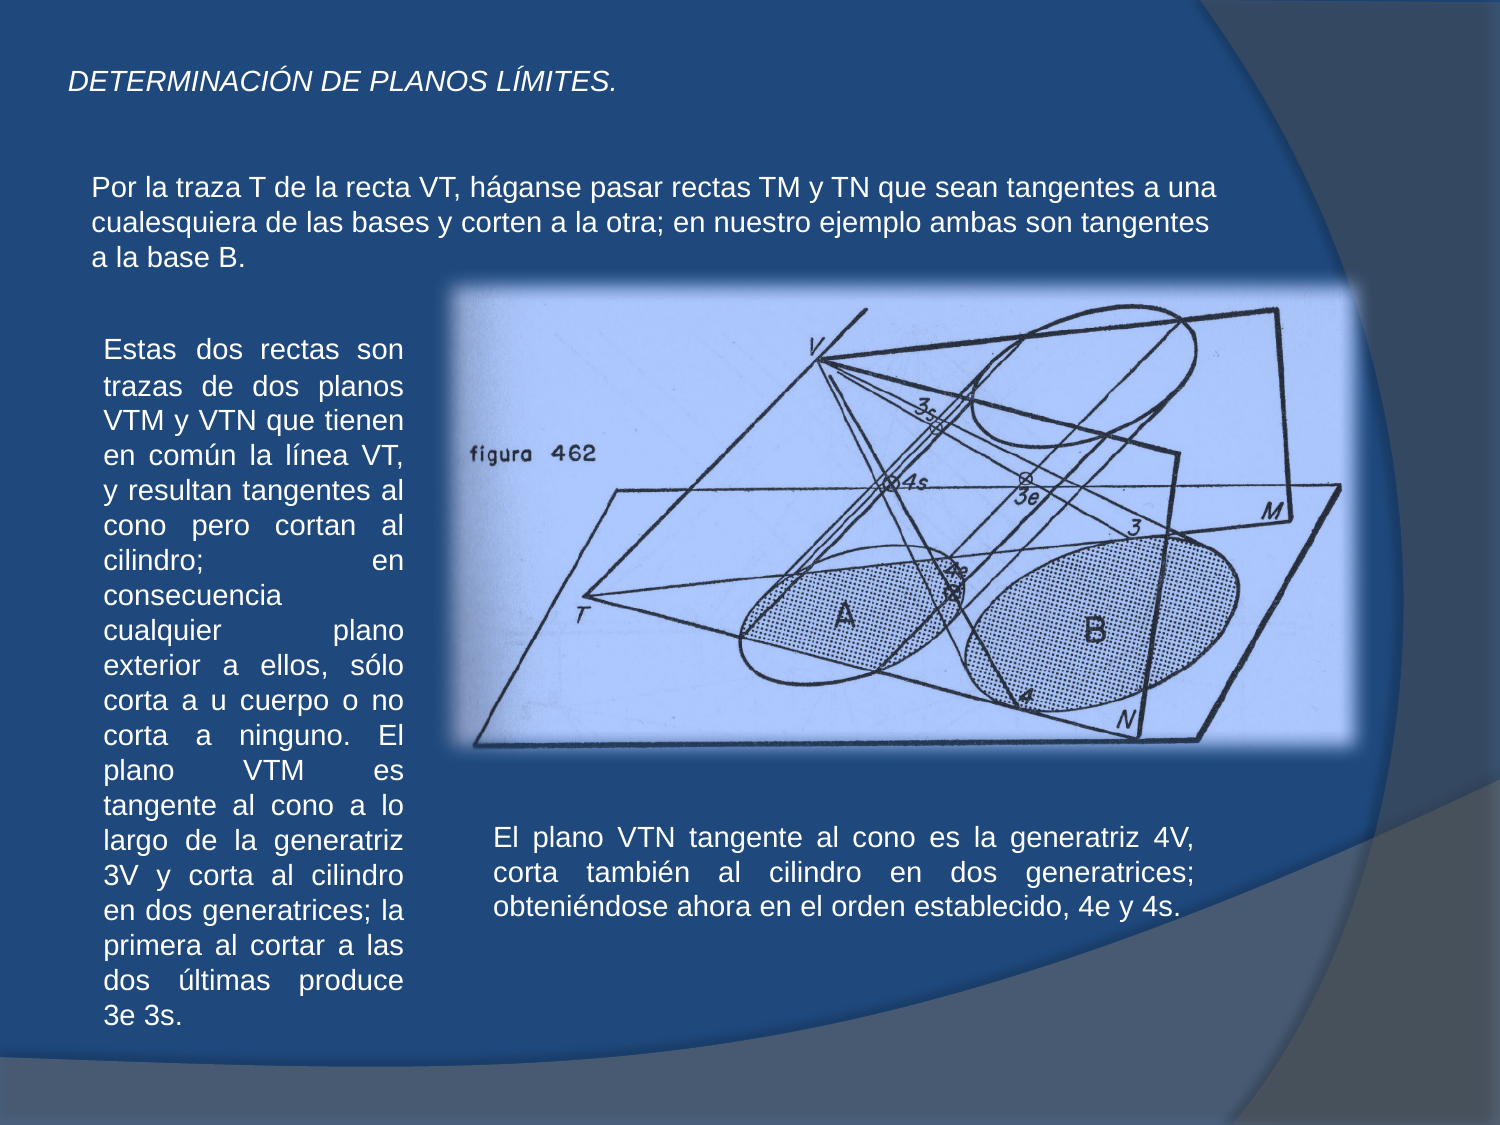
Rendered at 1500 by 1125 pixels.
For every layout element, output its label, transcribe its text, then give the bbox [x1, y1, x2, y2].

text_box Por la traza T de la recta VT, háganse pasar rectas TM y TN que sean tangentes a una cualesquiera de las bases y corten a la otra; en nuestro ejemplo ambas son tangentes a la base B. [76, 160, 1235, 281]
text_box Estas dos rectas son trazas de dos planos VTM y VTN que tienen en común la línea VT, y resultan tangentes al cono pero cortan al cilindro; en consecuencia cualquier plano exterior a ellos, sólo corta a u cuerpo o no corta a ninguno. El plano VTM es tangente al cono a lo largo de la generatriz 3V y corta al cilindro en dos generatrices; la primera al cortar a las dos últimas produce 3e 3s. [88, 314, 420, 1039]
picture [430, 266, 1374, 764]
text_box DETERMINACIÓN DE PLANOS LÍMITES. [53, 54, 691, 140]
text_box El plano VTN tangente al cono es la generatriz 4V, corta también al cilindro en dos generatrices; obteniéndose ahora en el orden establecido, 4e y 4s. [478, 810, 1211, 931]
